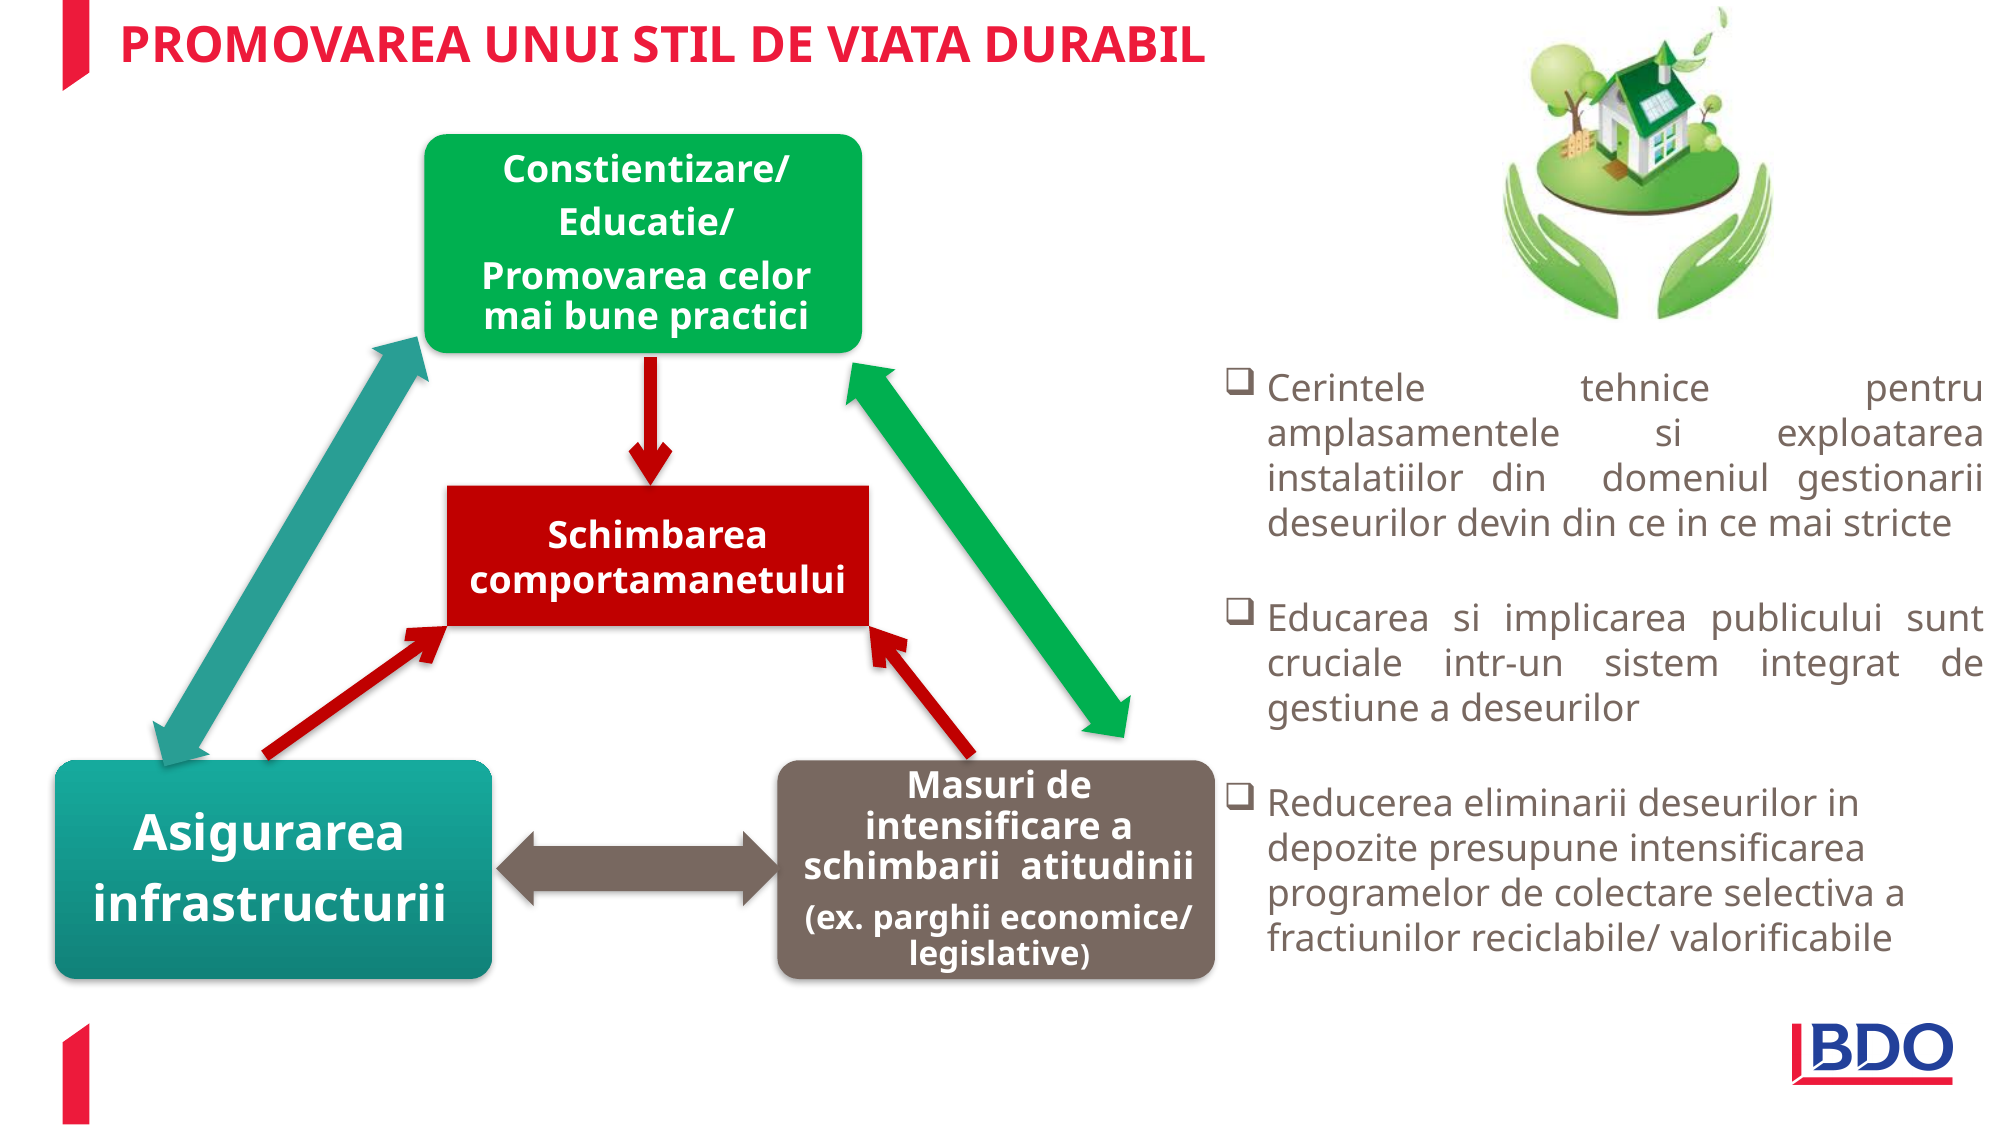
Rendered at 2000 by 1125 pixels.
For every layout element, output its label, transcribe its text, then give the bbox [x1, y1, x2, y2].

picture [1792, 1067, 1953, 1085]
text_box PROMOVAREA UNUI STIL DE VIATA DURABIL [1131, 5, 1269, 80]
picture [1502, 6, 1774, 323]
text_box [40, 133, 1229, 980]
text_box Cerintele tehnice pentru amplasamentele si exploatarea instalatiilor din domeniul gestionarii deseurilor devin din ce in ce mai stricte Educarea si implicarea publicului sunt cruciale intr-un sistem integrat de gestiune a deseurilor Reducerea eliminarii deseurilor in depozite presupune intensificarea programelor de colectare selectiva a fractiunilor reciclabile/ valorificabile [1208, 356, 2000, 1067]
text_box [104, 0, 1131, 86]
